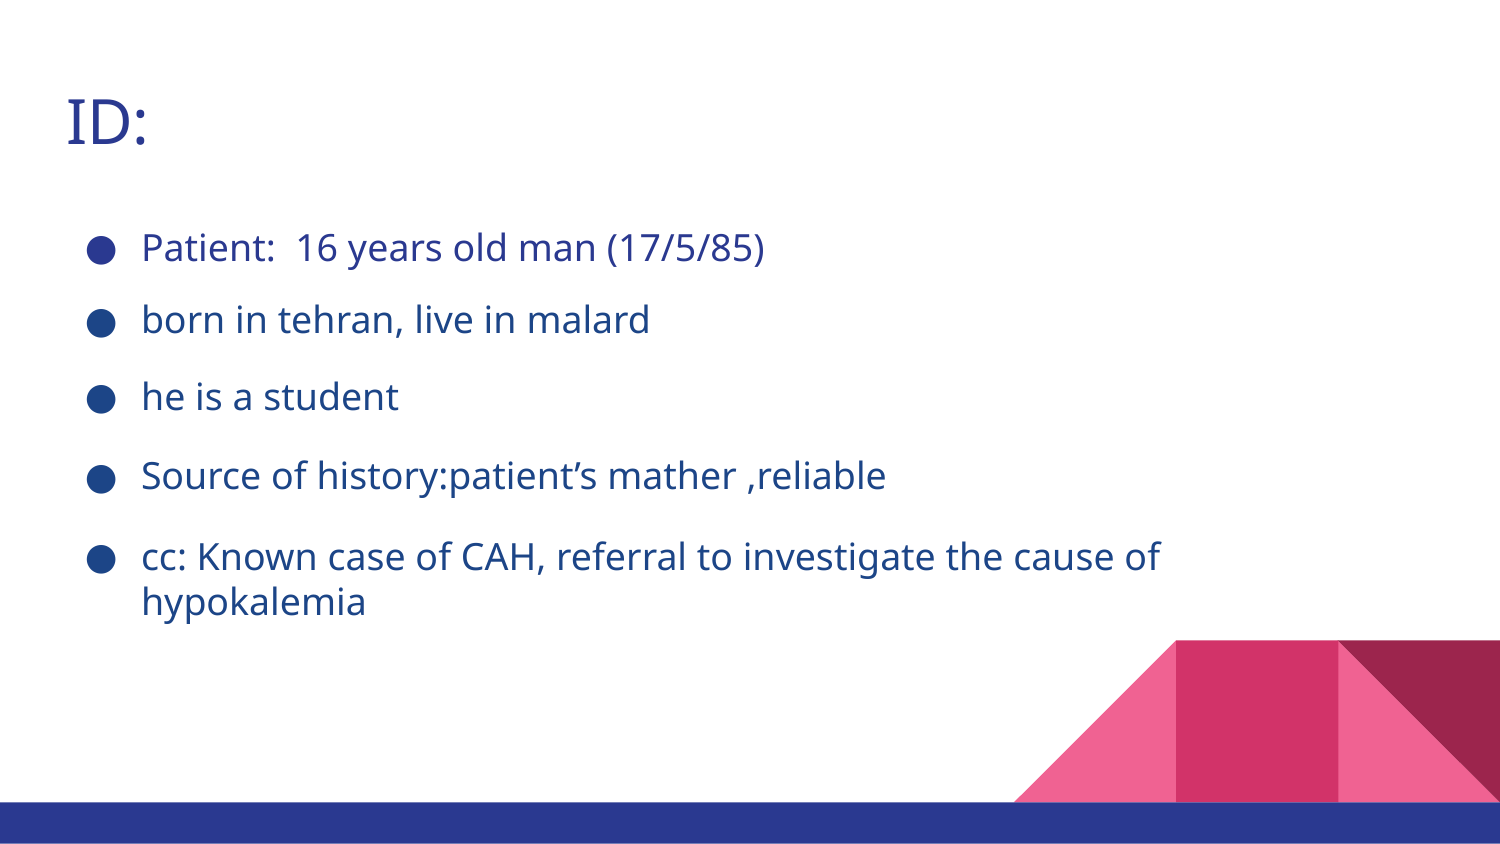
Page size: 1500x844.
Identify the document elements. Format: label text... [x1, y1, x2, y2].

title ID: [51, 67, 1449, 167]
text_box cc: Known case of CAH, referral to investigate the cause of hypokalemia [51, 517, 1234, 638]
text_box born in tehran, live in malard [51, 281, 1351, 357]
text_box he is a student [51, 357, 1252, 433]
list Patient: 16 years old man (17/5/85) [51, 201, 1449, 750]
text_box Source of history:patient’s mather ,reliable [51, 437, 1266, 513]
